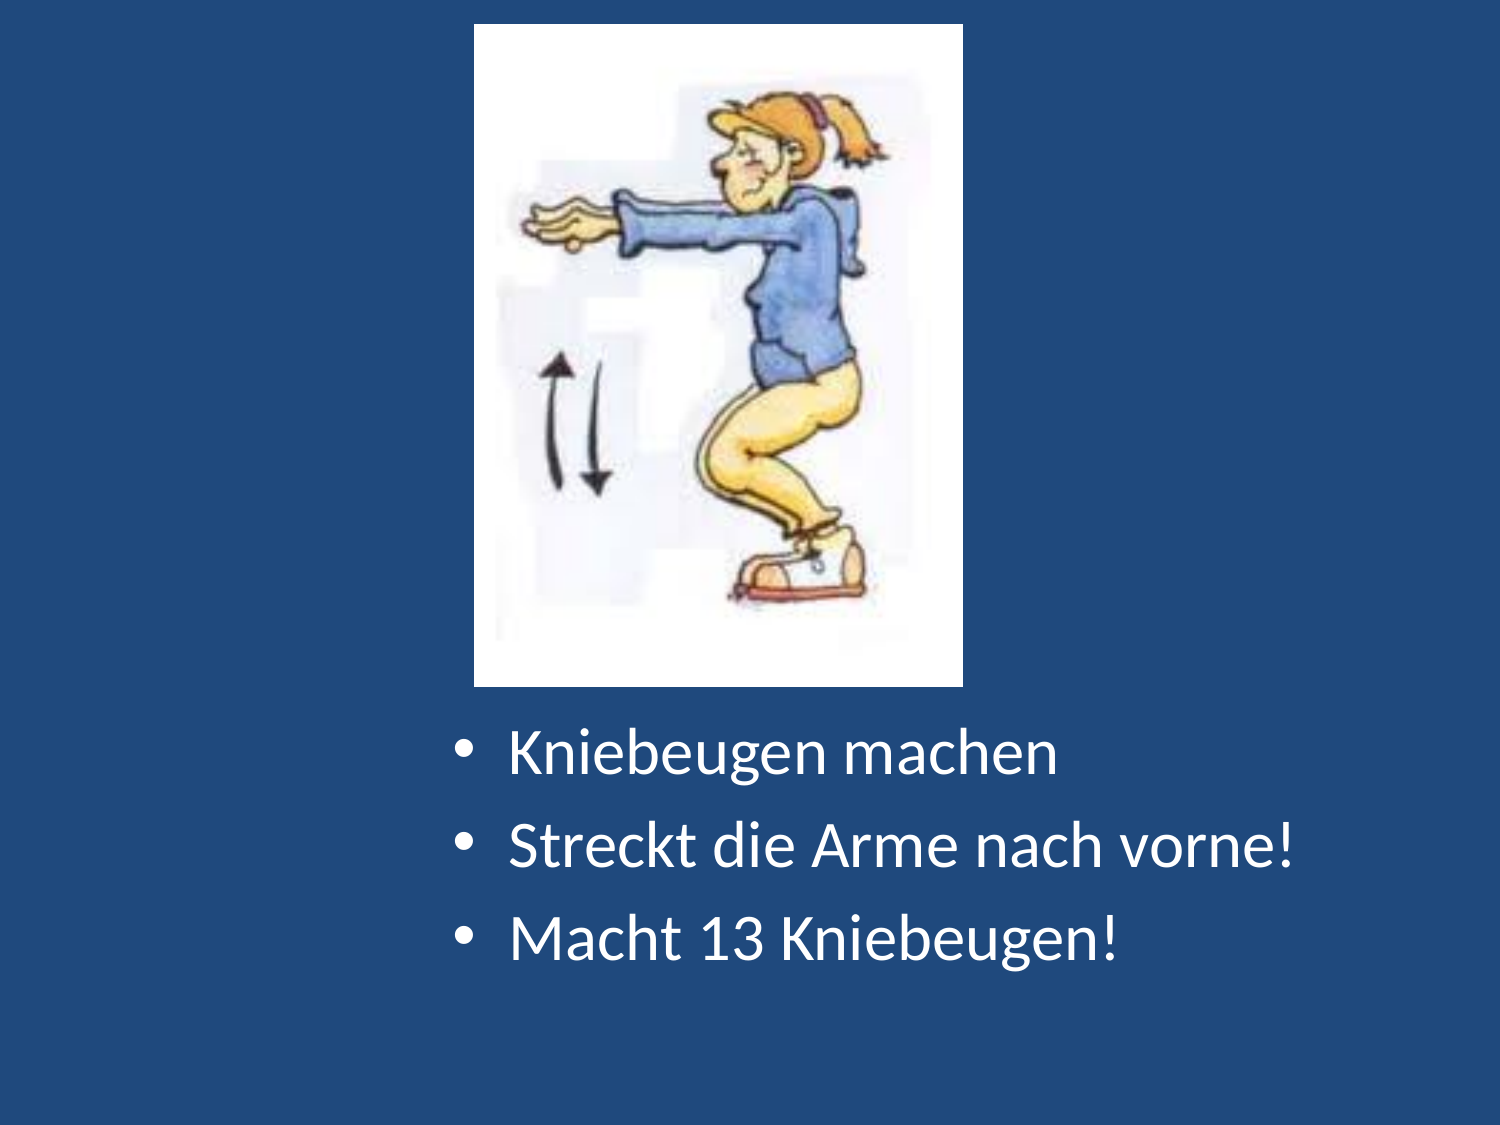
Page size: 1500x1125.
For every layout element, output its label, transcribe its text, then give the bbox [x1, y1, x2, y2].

picture [474, 24, 963, 687]
list Kniebeugen machen Streckt die Arme nach vorne! Macht 13 Kniebeugen! [437, 699, 1425, 1005]
